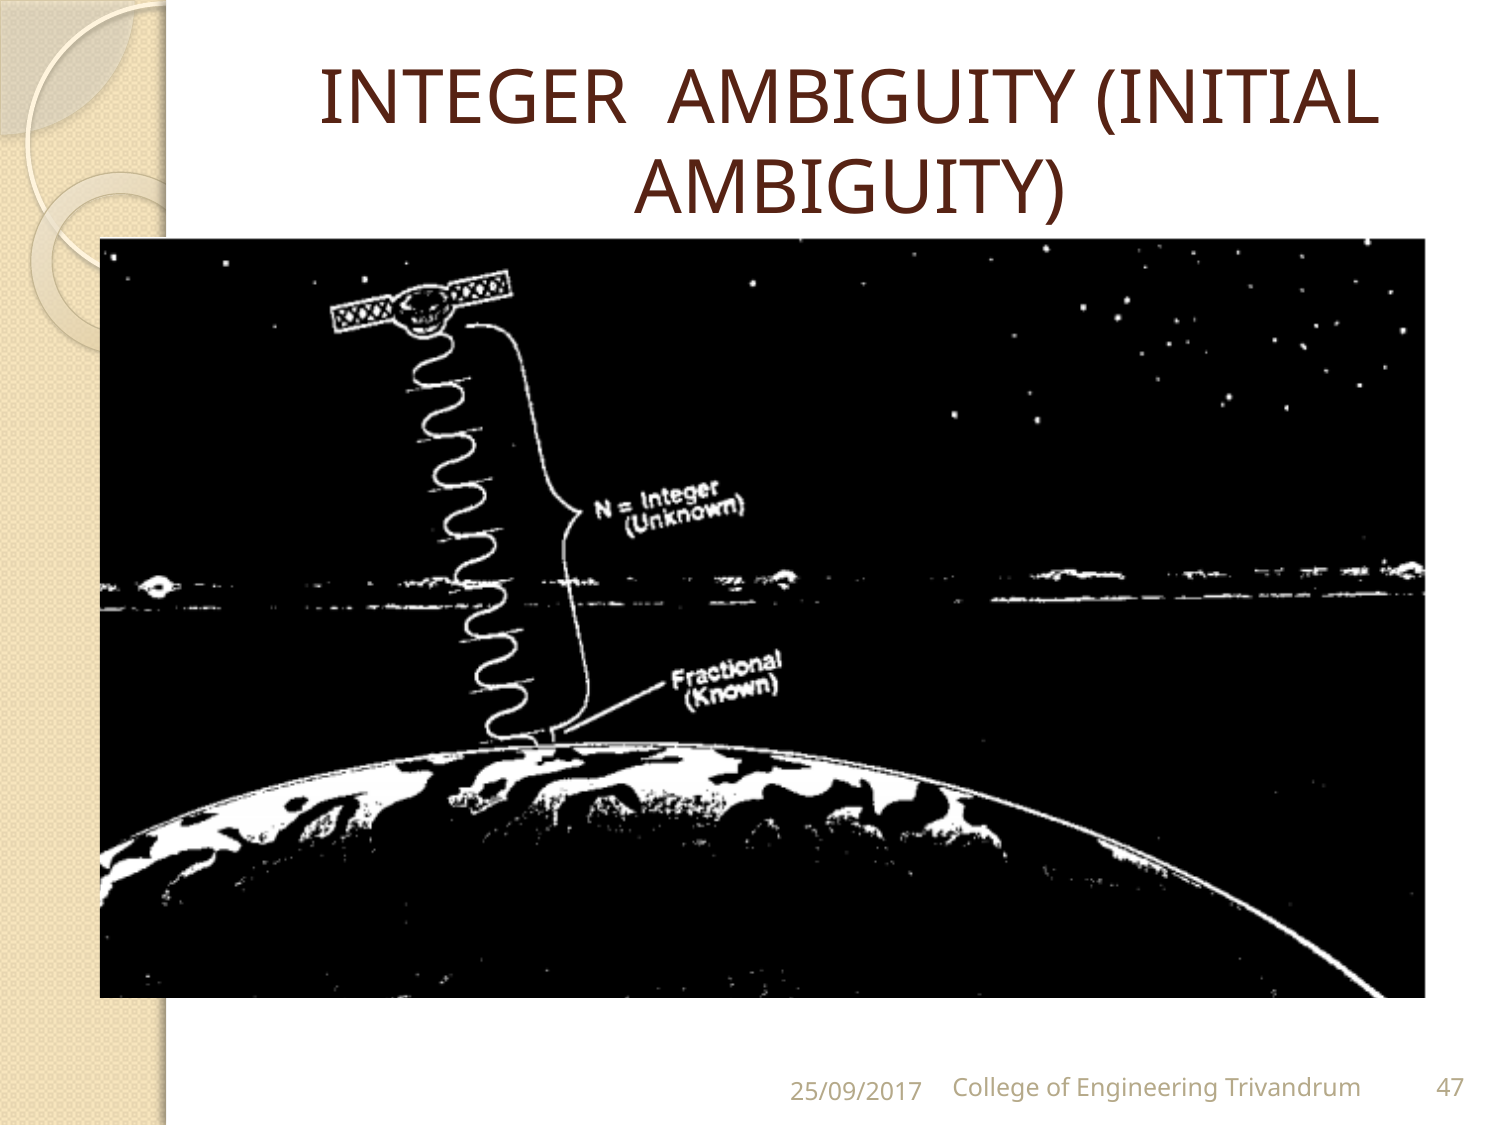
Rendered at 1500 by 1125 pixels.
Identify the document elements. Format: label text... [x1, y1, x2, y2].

slide_number 47 [1413, 1034, 1488, 1113]
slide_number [587, 1034, 937, 1113]
title INTEGER AMBIGUITY (INITIAL AMBIGUITY) [235, 45, 1466, 233]
footer College of Engineering Trivandrum [937, 1034, 1413, 1113]
picture [99, 237, 1438, 999]
